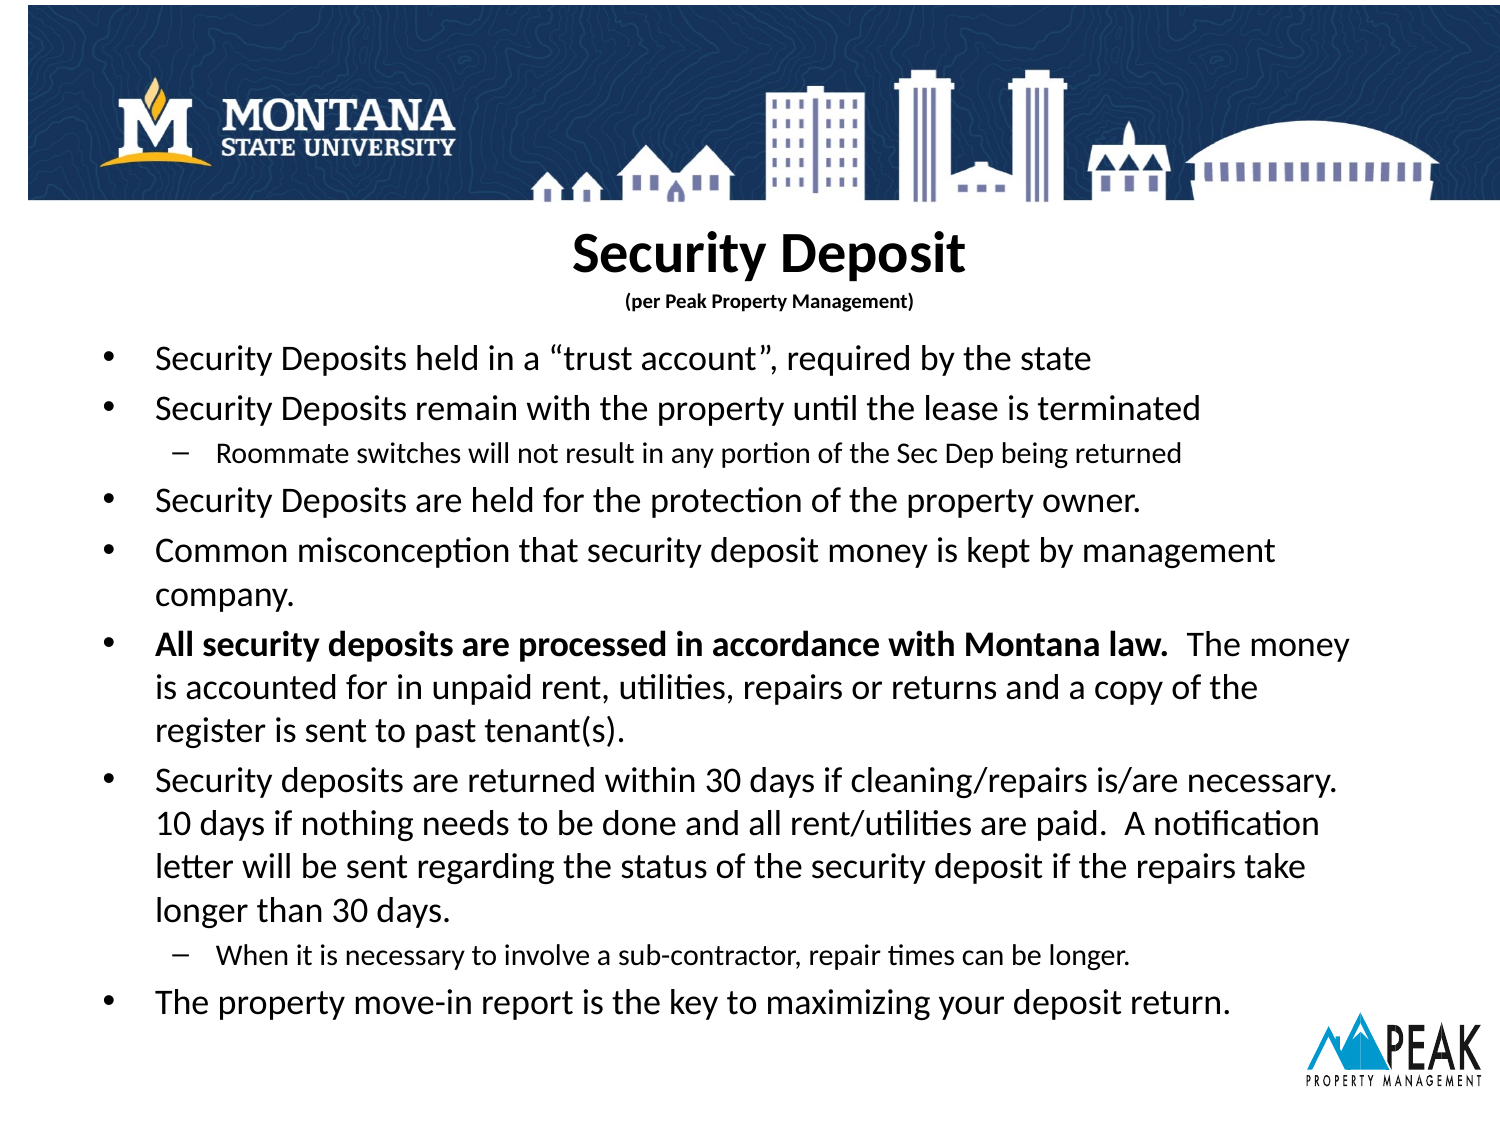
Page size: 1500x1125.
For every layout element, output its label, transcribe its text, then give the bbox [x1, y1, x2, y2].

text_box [1306, 1012, 1482, 1088]
picture [28, 5, 1500, 208]
list Security Deposit (per Peak Property Management) [232, 217, 1307, 321]
list Security Deposits held in a “trust account”, required by the state Security Deposits remain with the property until the lease is terminated Roommate switches will not result in any portion of the Sec Dep being returned Security Deposits are held for the protection of the property owner. Common misconception that security deposit money is kept by management company. All security deposits are processed in accordance with Montana law. The money is accounted for in unpaid rent, utilities, repairs or returns and a copy of the register is sent to past tenant(s). Security deposits are returned within 30 days if cleaning/repairs is/are necessary. 10 days if nothing needs to be done and all rent/utilities are paid. A notification letter will be sent regarding the status of the security deposit if the repairs take longer than 30 days. When it is necessary to involve a sub-contractor, repair times can be longer. The property move-in report is the key to maximizing your deposit return. [87, 326, 1372, 1045]
